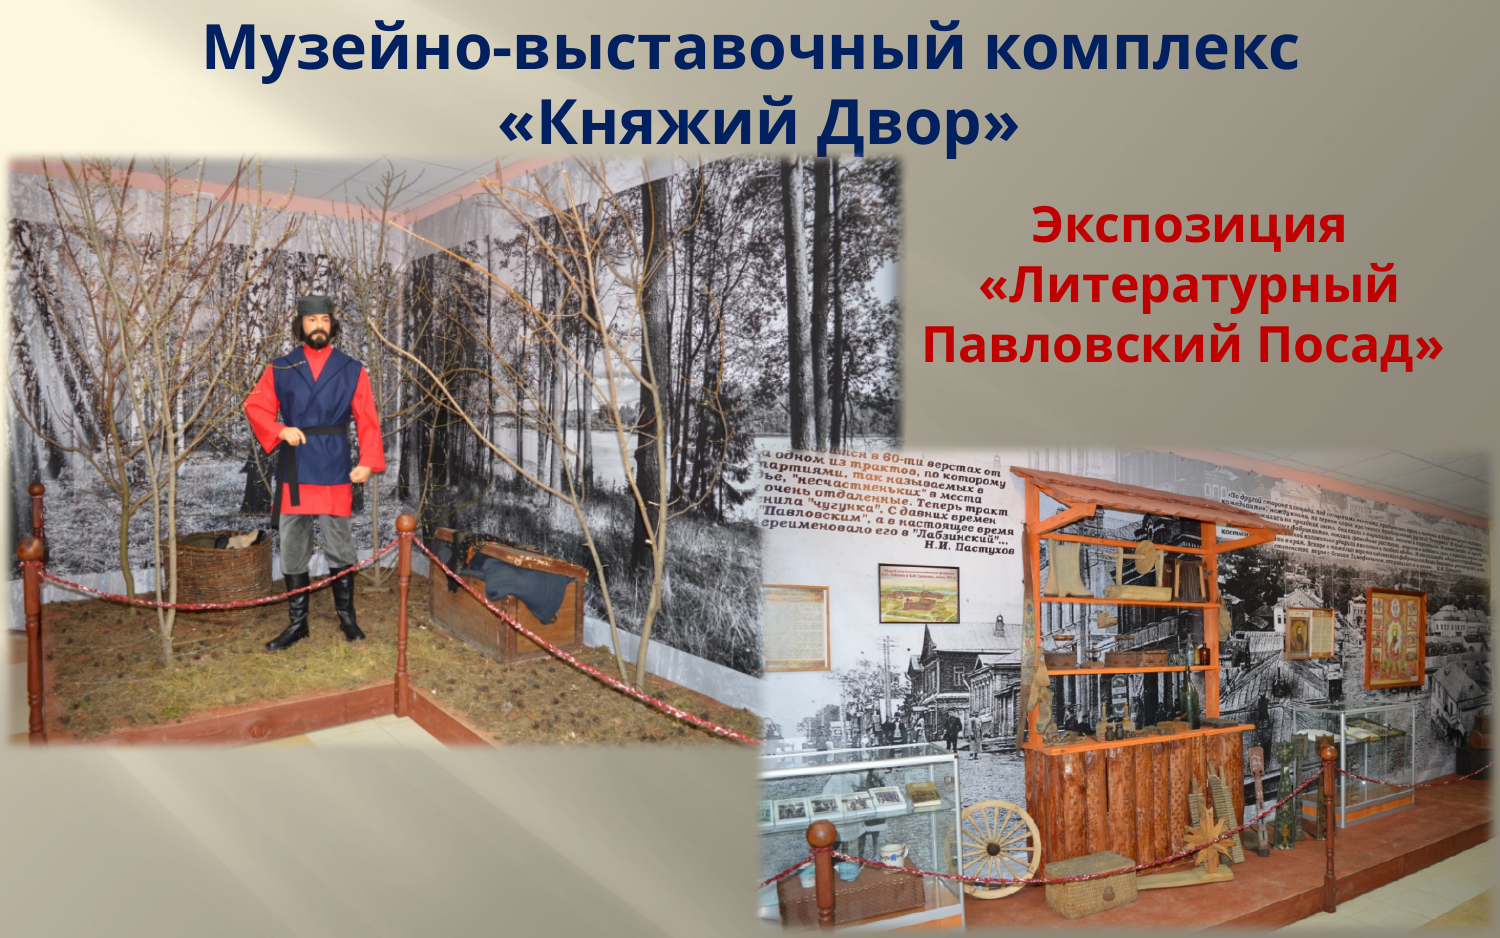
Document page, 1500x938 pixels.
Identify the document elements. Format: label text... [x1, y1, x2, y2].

picture [0, 149, 1500, 938]
text_box Экспозиция «Литературный Павловский Посад» [950, 185, 1477, 380]
text_box Музейно-выставочный комплекс «Княжий Двор» [53, 0, 1467, 158]
